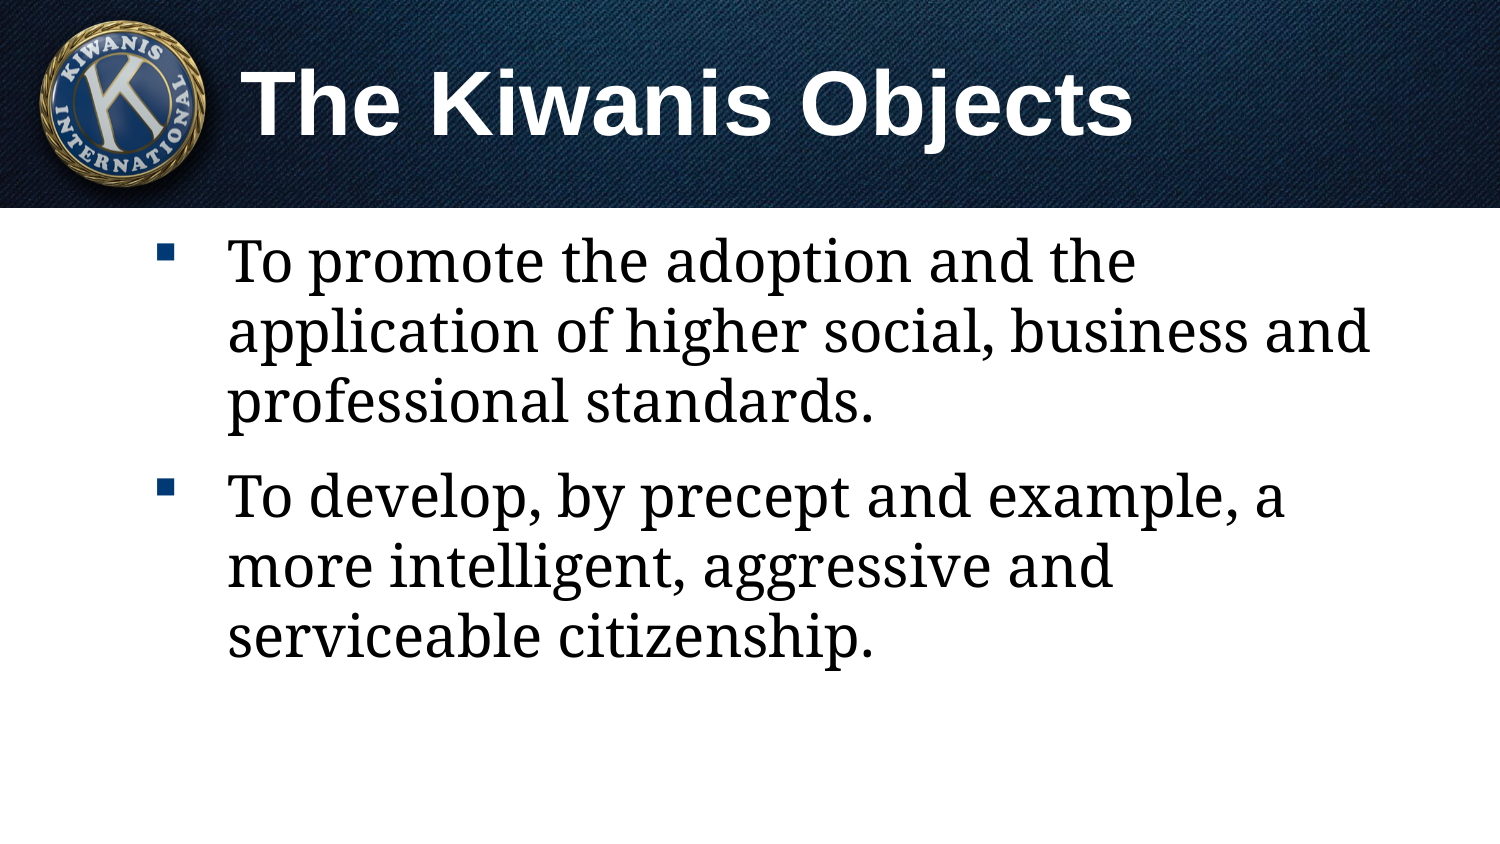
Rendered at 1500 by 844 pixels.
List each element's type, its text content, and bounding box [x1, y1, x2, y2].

list To promote the adoption and the application of higher social, business and professional standards. To develop, by precept and example, a more intelligent, aggressive and serviceable citizenship. [137, 209, 1450, 748]
title The Kiwanis Objects [225, 46, 1388, 151]
picture [0, 0, 1500, 208]
